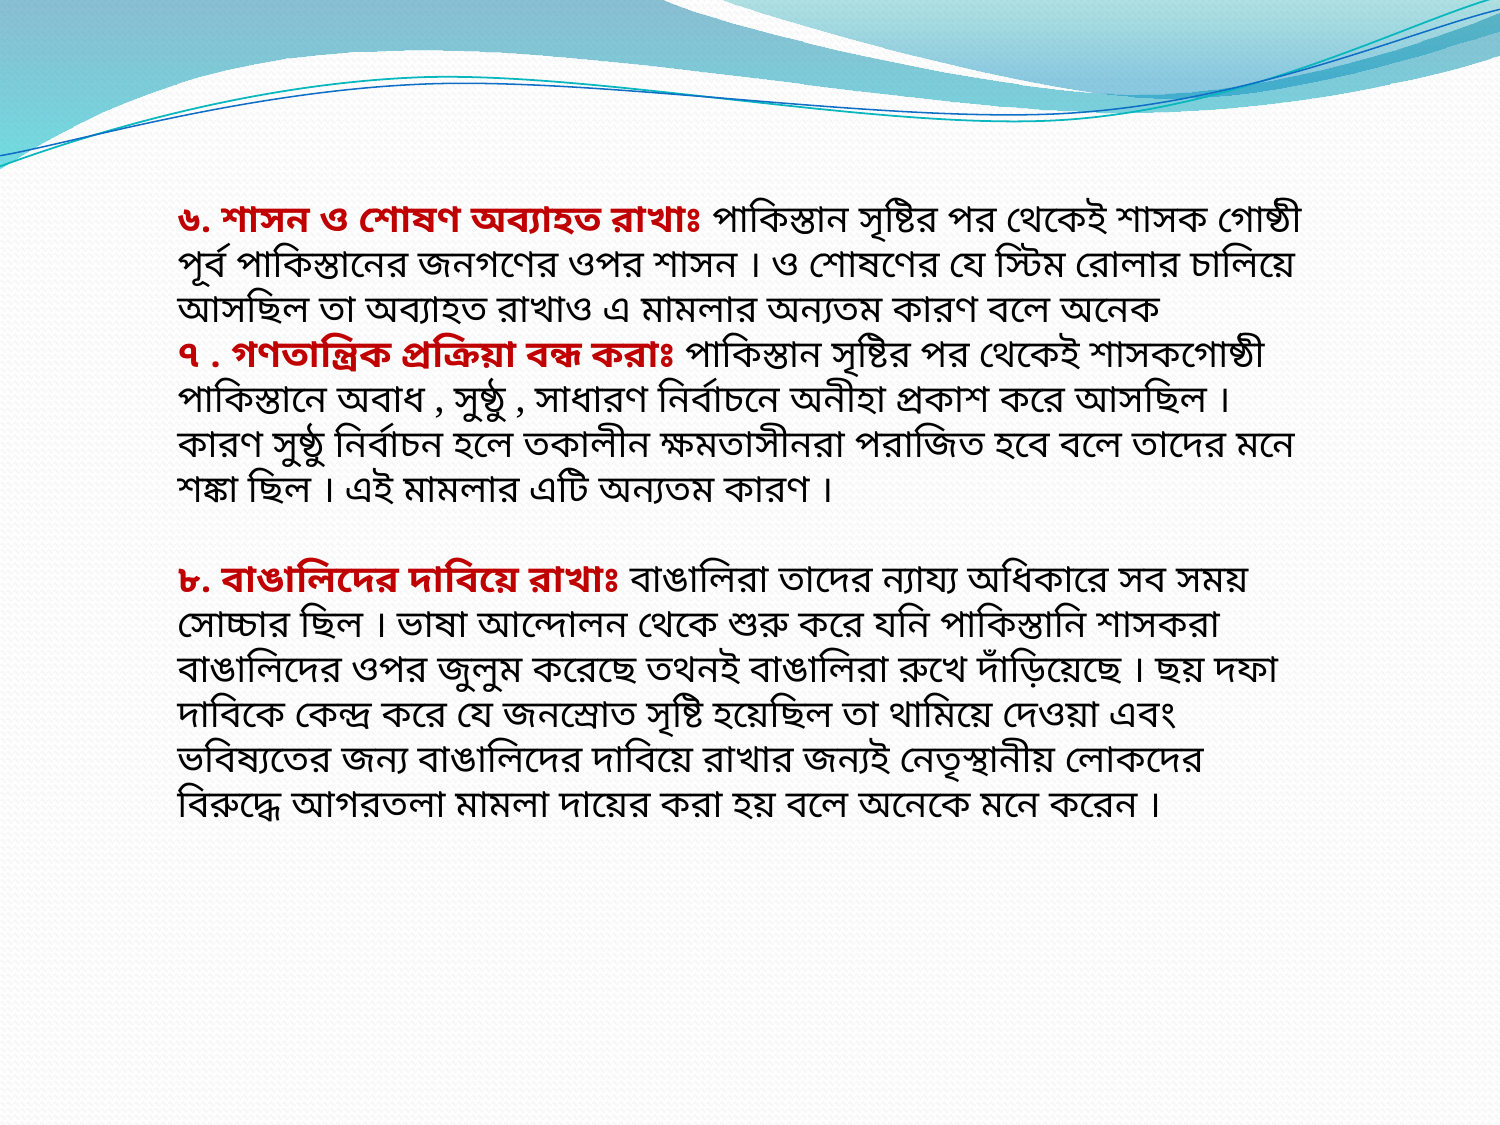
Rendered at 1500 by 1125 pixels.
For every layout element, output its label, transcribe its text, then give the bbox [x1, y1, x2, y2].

text_box ৬. শাসন ও শোষণ অব্যাহত রাখাঃ পাকিস্তান সৃষ্টির পর থেকেই শাসক গোষ্ঠী পূর্ব পাকিস্তানের জনগণের ওপর শাসন । ও শোষণের যে স্টিম রোলার চালিয়ে আসছিল তা অব্যাহত রাখাও এ মামলার অন্যতম কারণ বলে অনেক ৭ . গণতান্ত্রিক প্রক্রিয়া বন্ধ করাঃ পাকিস্তান সৃষ্টির পর থেকেই শাসকগোষ্ঠী পাকিস্তানে অবাধ , সুষ্ঠু , সাধারণ নির্বাচনে অনীহা প্রকাশ করে আসছিল । কারণ সুষ্ঠু নির্বাচন হলে তকালীন ক্ষমতাসীনরা পরাজিত হবে বলে তাদের মনে শঙ্কা ছিল । এই মামলার এটি অন্যতম কারণ । ৮. বাঙালিদের দাবিয়ে রাখাঃ বাঙালিরা তাদের ন্যায্য অধিকারে সব সময় সোচ্চার ছিল । ভাষা আন্দোলন থেকে শুরু করে যনি পাকিস্তানি শাসকরা বাঙালিদের ওপর জুলুম করেছে তথনই বাঙালিরা রুখে দাঁড়িয়েছে । ছয় দফা দাবিকে কেন্দ্র করে যে জনস্রোত সৃষ্টি হয়েছিল তা থামিয়ে দেওয়া এবং ভবিষ্যতের জন্য বাঙালিদের দাবিয়ে রাখার জন্যই নেতৃস্থানীয় লোকদের বিরুদ্ধে আগরতলা মামলা দায়ের করা হয় বলে অনেকে মনে করেন । [162, 187, 1325, 833]
